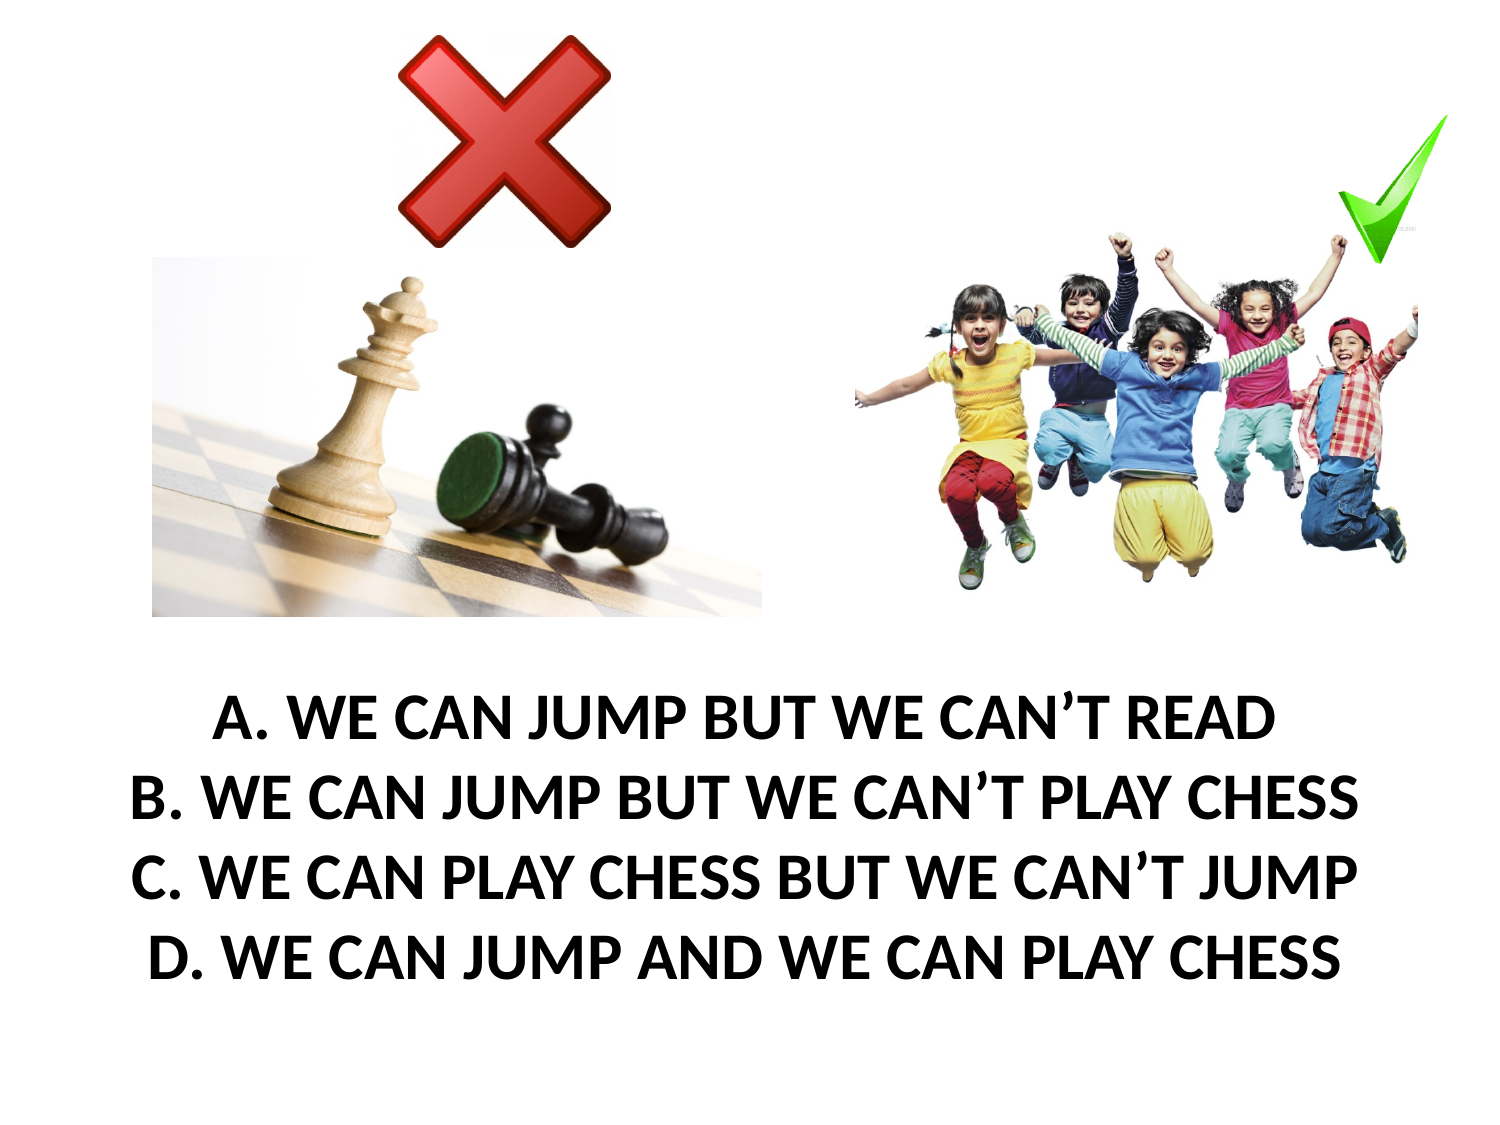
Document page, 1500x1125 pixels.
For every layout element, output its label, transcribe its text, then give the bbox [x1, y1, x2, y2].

title A. WE CAN JUMP BUT WE CAN’T READ B. WE CAN JUMP BUT WE CAN’T PLAY CHESS C. WE CAN PLAY CHESS BUT WE CAN’T JUMP D. WE CAN JUMP AND WE CAN PLAY CHESS [70, 609, 1421, 1057]
picture [398, 34, 612, 248]
picture [855, 93, 1466, 598]
picture [152, 257, 762, 618]
